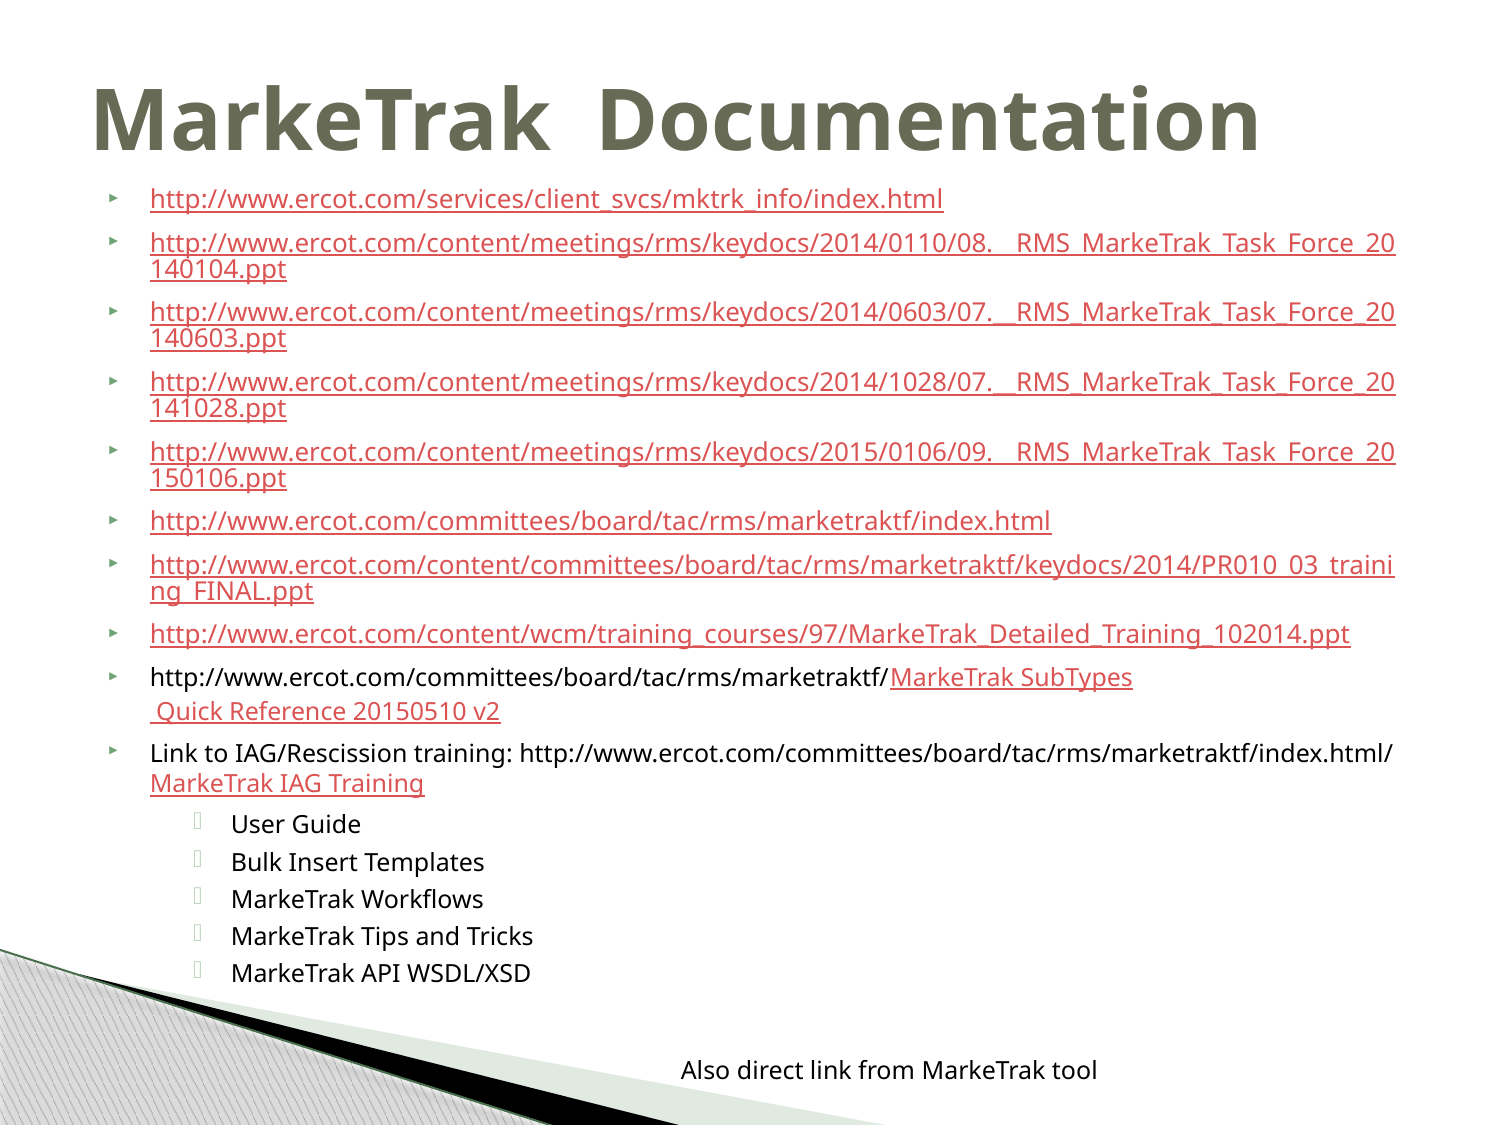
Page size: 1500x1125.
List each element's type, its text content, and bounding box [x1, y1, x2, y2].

list http://www.ercot.com/services/client_svcs/mktrk_info/index.html http://www.ercot.com/content/meetings/rms/keydocs/2014/0110/08.__RMS_MarkeTrak_Task_Force_20140104.ppt http://www.ercot.com/content/meetings/rms/keydocs/2014/0603/07.__RMS_MarkeTrak_Task_Force_20140603.ppt http://www.ercot.com/content/meetings/rms/keydocs/2014/1028/07.__RMS_MarkeTrak_Task_Force_20141028.ppt http://www.ercot.com/content/meetings/rms/keydocs/2015/0106/09.__RMS_MarkeTrak_Task_Force_20150106.ppt http://www.ercot.com/committees/board/tac/rms/marketraktf/index.html http://www.ercot.com/content/committees/board/tac/rms/marketraktf/keydocs/2014/PR010_03_training_FINAL.ppt http://www.ercot.com/content/wcm/training_courses/97/MarkeTrak_Detailed_Training_102014.ppt http://www.ercot.com/committees/board/tac/rms/marketraktf/MarkeTrak SubTypes Quick Reference 20150510 v2 Link to IAG/Rescission training: http://www.ercot.com/committees/board/tac/rms/marketraktf/index.html/MarkeTrak IAG Training User Guide Bulk Insert Templates MarkeTrak Workflows MarkeTrak Tips and Tricks MarkeTrak API WSDL/XSD Also direct link from MarkeTrak tool [75, 188, 1425, 986]
title MarkeTrak Documentation [75, 45, 1425, 188]
